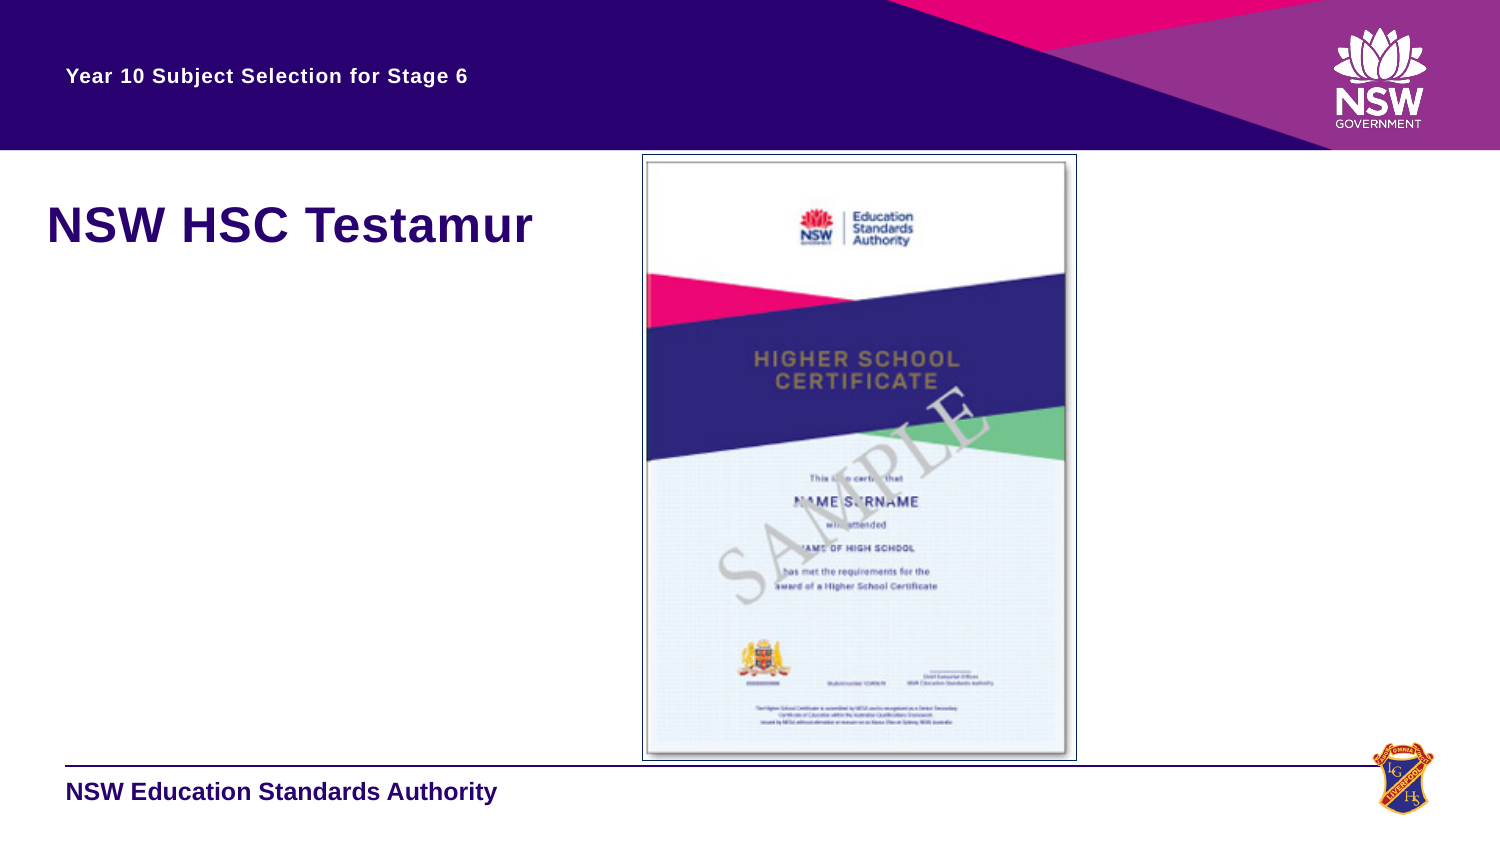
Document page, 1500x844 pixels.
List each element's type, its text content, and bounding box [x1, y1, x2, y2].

picture [0, 0, 1500, 844]
list NSW HSC Testamur [0, 192, 582, 284]
list Year 10 Subject Selection for Stage 6 [50, 57, 993, 107]
